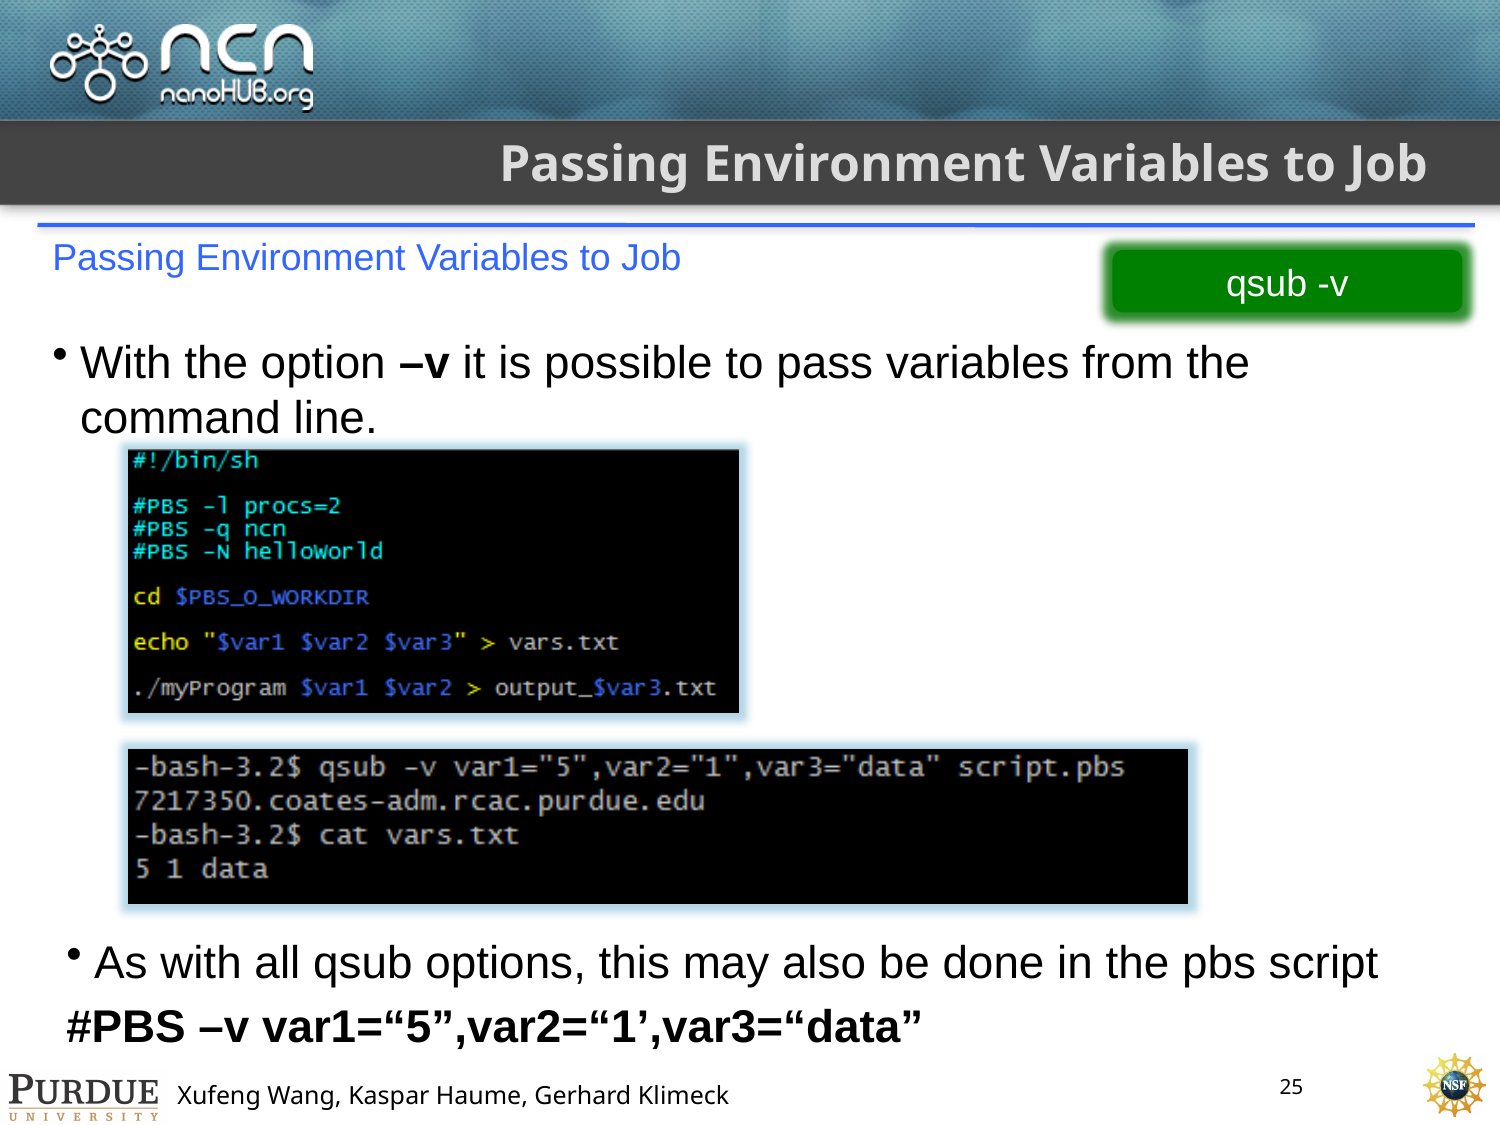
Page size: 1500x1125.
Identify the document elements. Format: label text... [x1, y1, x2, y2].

picture [127, 749, 1188, 904]
picture [0, 0, 1500, 250]
text_box With the option –v it is possible to pass variables from the command line. [37, 324, 1463, 463]
slide_number 25 [1230, 1065, 1319, 1107]
text_box qsub -v [1111, 249, 1464, 314]
text_box As with all qsub options, this may also be done in the pbs script #PBS –v var1=“5”,var2=“1’,var3=“data” [51, 924, 1477, 1063]
text_box Passing Environment Variables to Job [37, 232, 713, 285]
picture [1423, 1053, 1486, 1117]
picture [127, 449, 739, 713]
title Passing Environment Variables to Job [50, 118, 1457, 204]
picture [0, 1069, 168, 1125]
